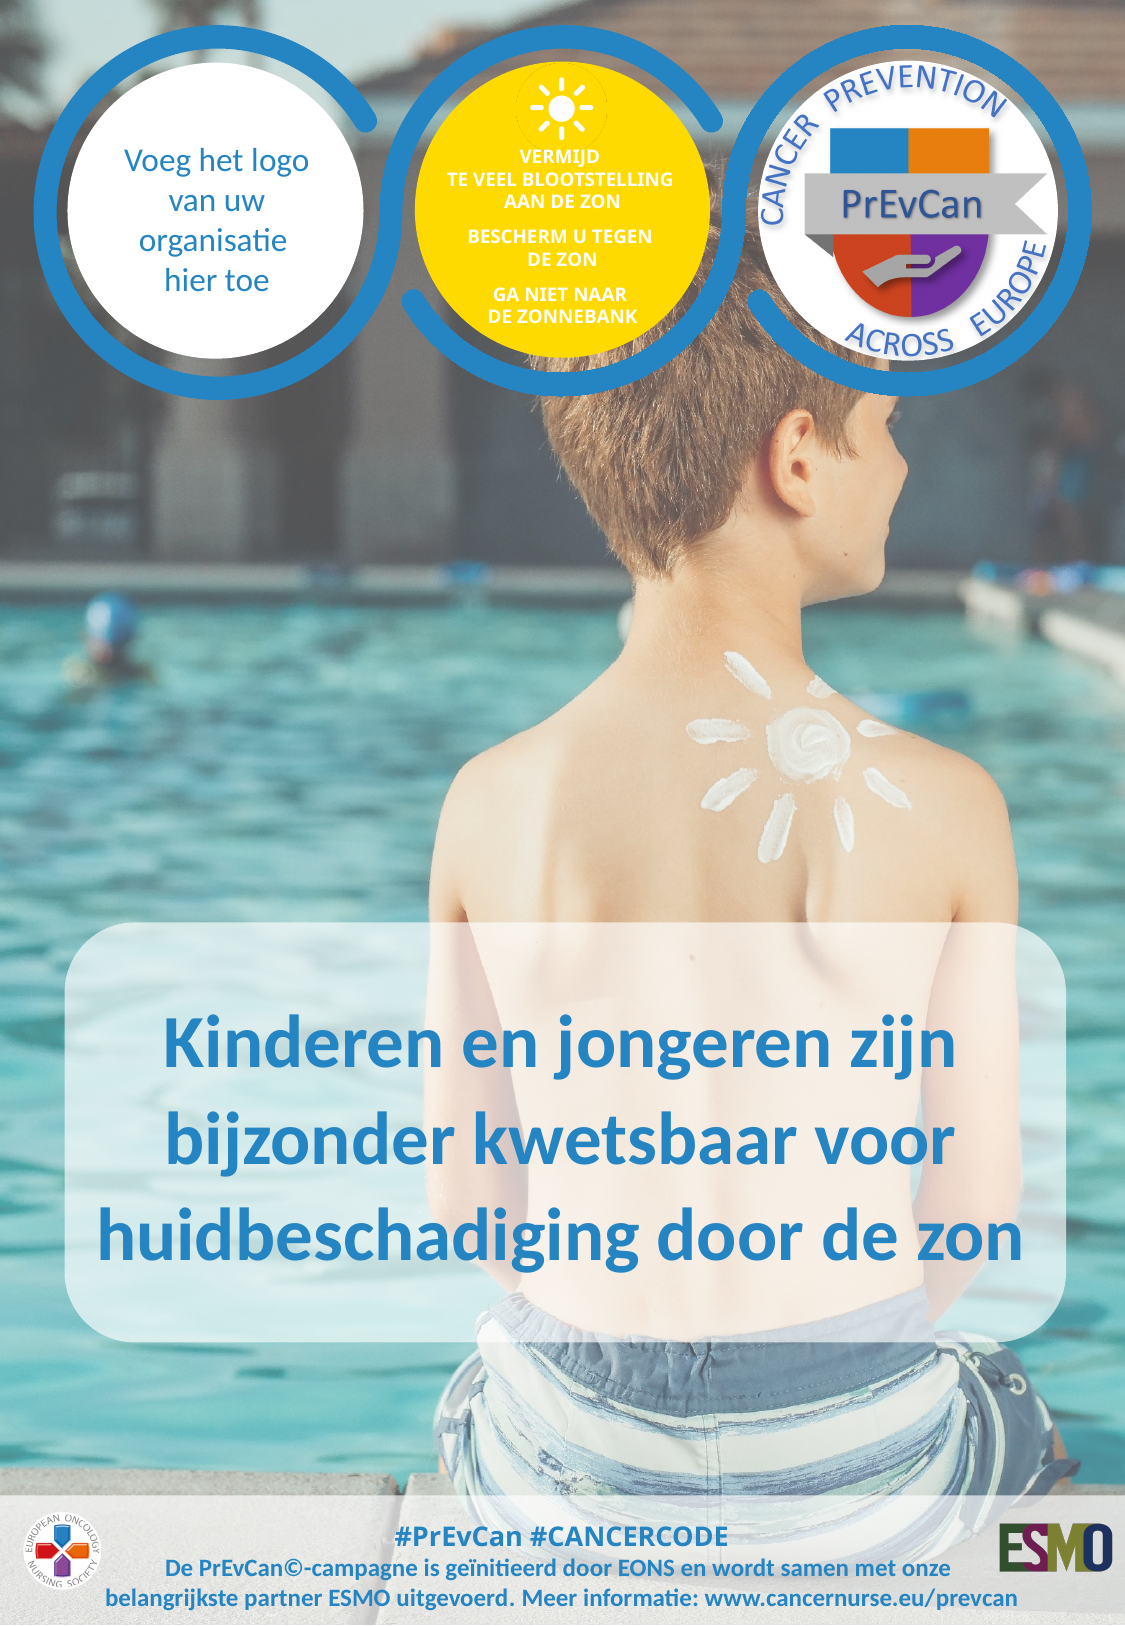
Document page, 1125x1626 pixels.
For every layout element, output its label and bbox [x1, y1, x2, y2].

text_box [0, 0, 1125, 1625]
